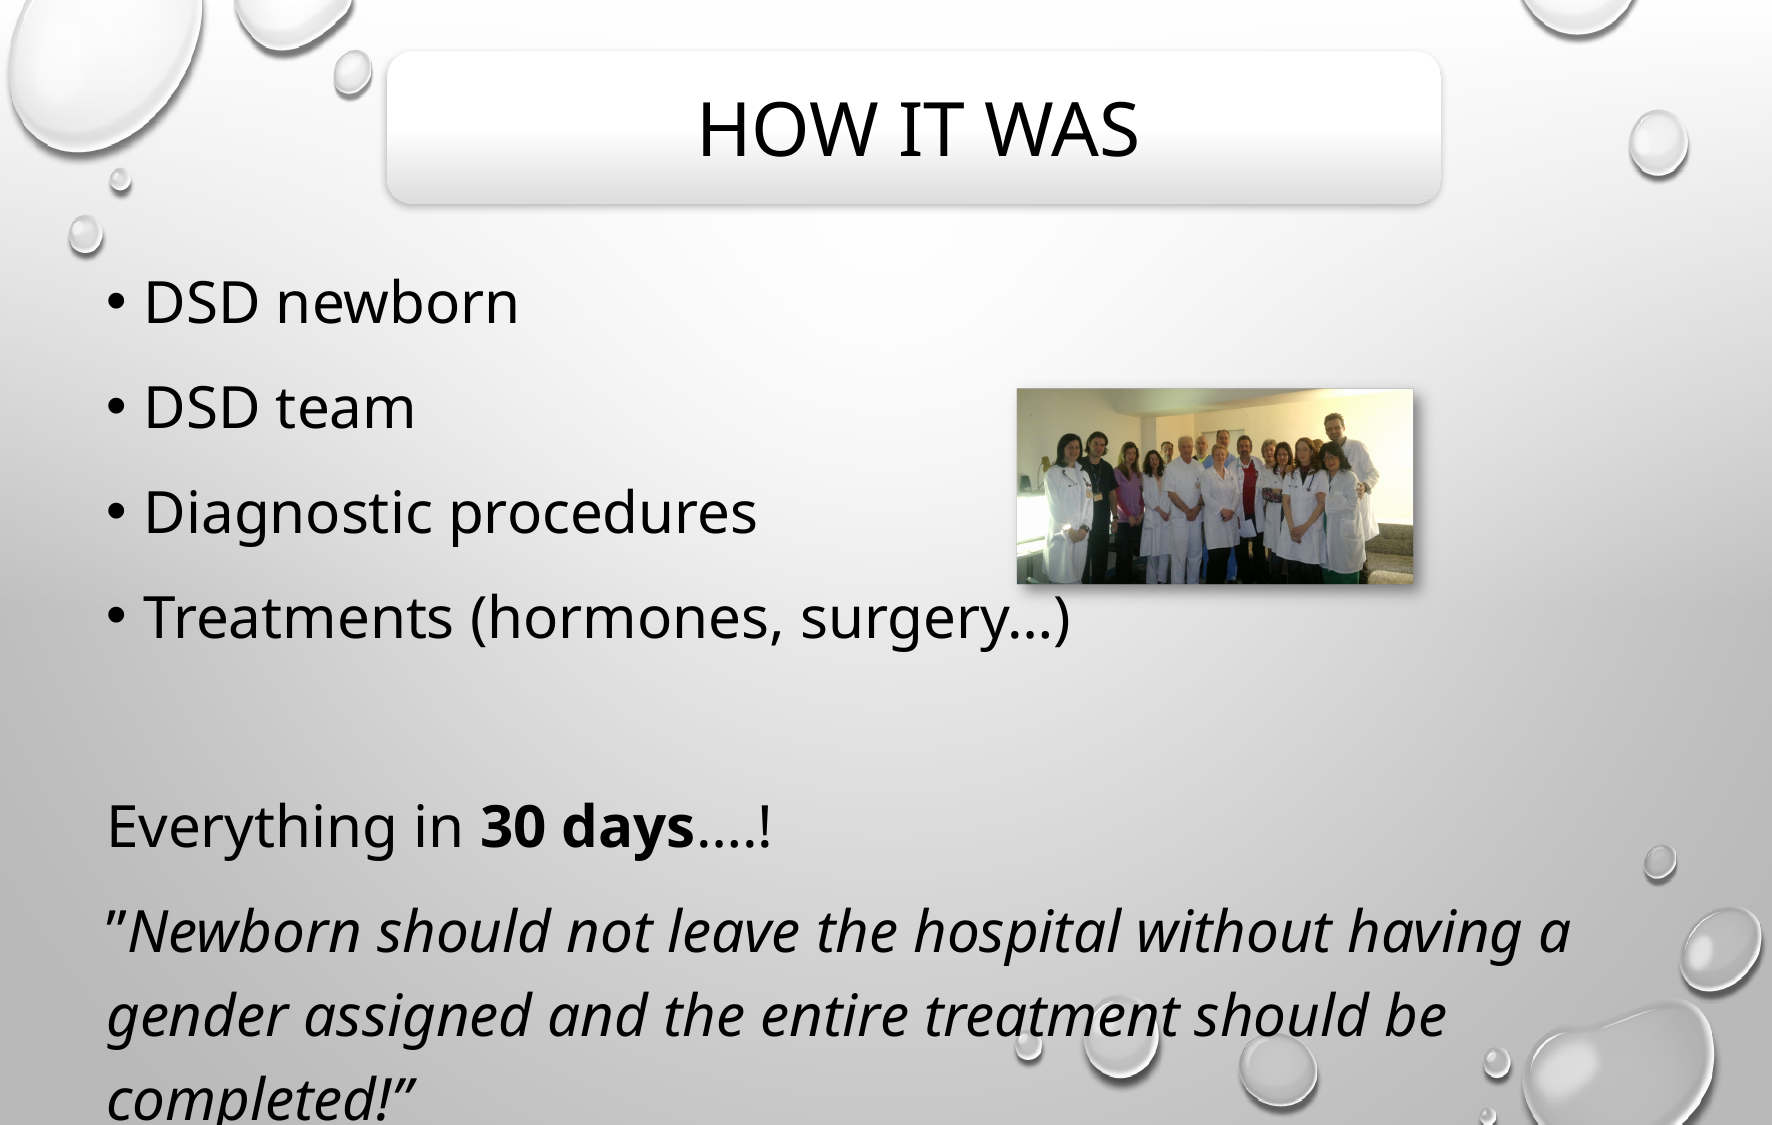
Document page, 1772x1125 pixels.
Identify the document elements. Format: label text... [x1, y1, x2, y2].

list DSD newborn DSD team Diagnostic procedures Treatments (hormones, surgery…) Everything in 30 days….! ”Newborn should not leave the hospital without having a gender assigned and the entire treatment should be completed!” [91, 243, 1737, 806]
picture [0, 0, 1772, 1125]
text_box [386, 51, 1442, 204]
title [132, 101, 1640, 241]
